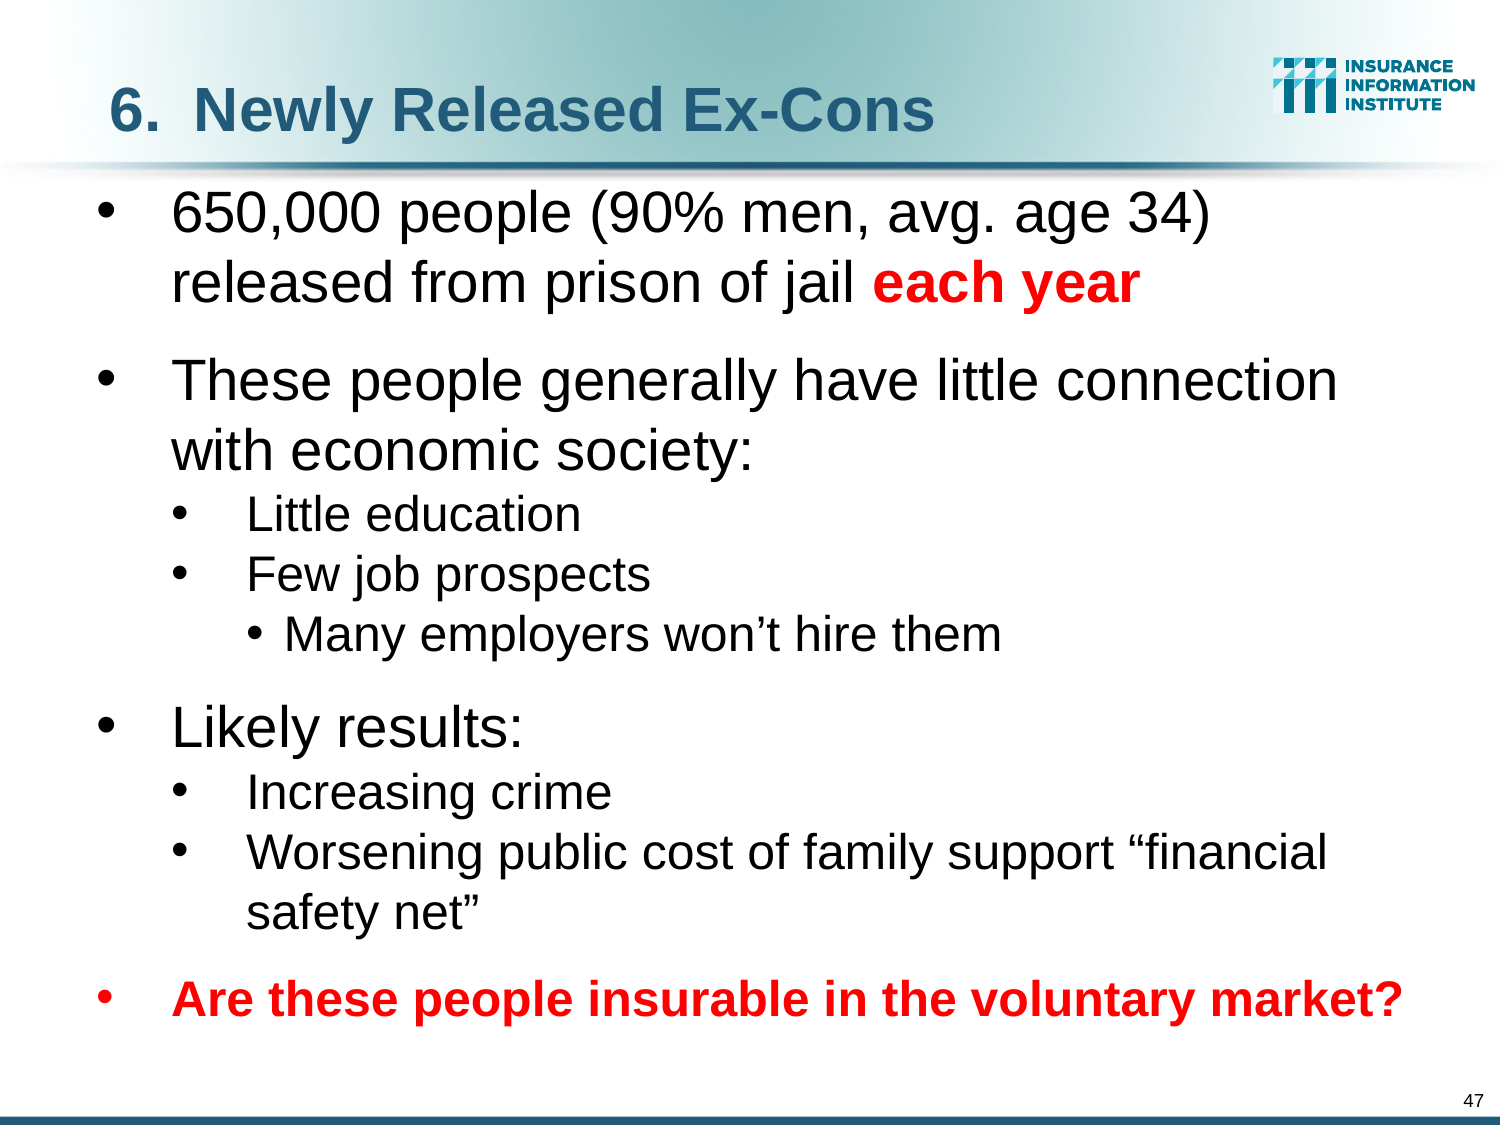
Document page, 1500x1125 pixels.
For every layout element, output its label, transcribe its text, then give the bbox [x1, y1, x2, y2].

title Newly Released Ex-Cons [101, 59, 1213, 163]
picture [0, 0, 1500, 189]
text_box 650,000 people (90% men, avg. age 34) released from prison of jail each year These people generally have little connection with economic society: Little education Few job prospects Many employers won’t hire them Likely results: Increasing crime Worsening public cost of family support “financial safety net” Are these people insurable in the voluntary market? [81, 167, 1432, 1035]
slide_number 47 [1410, 1091, 1485, 1112]
